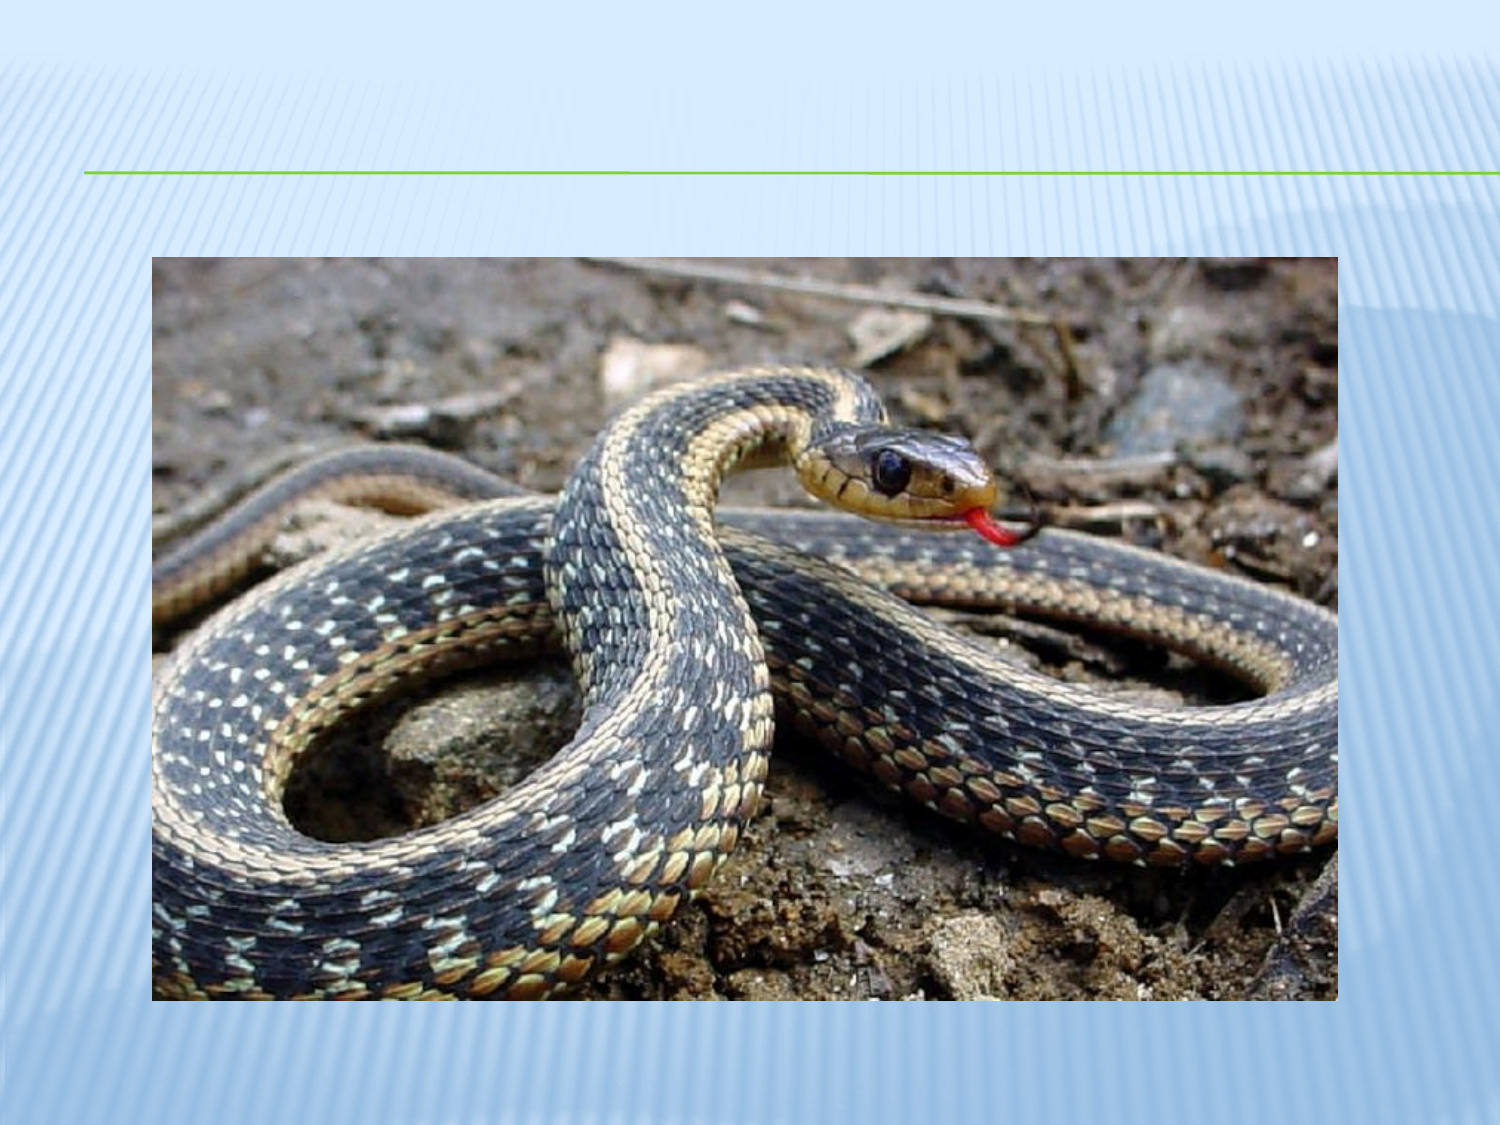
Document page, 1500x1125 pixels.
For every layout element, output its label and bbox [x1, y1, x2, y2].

list [152, 257, 1339, 1001]
